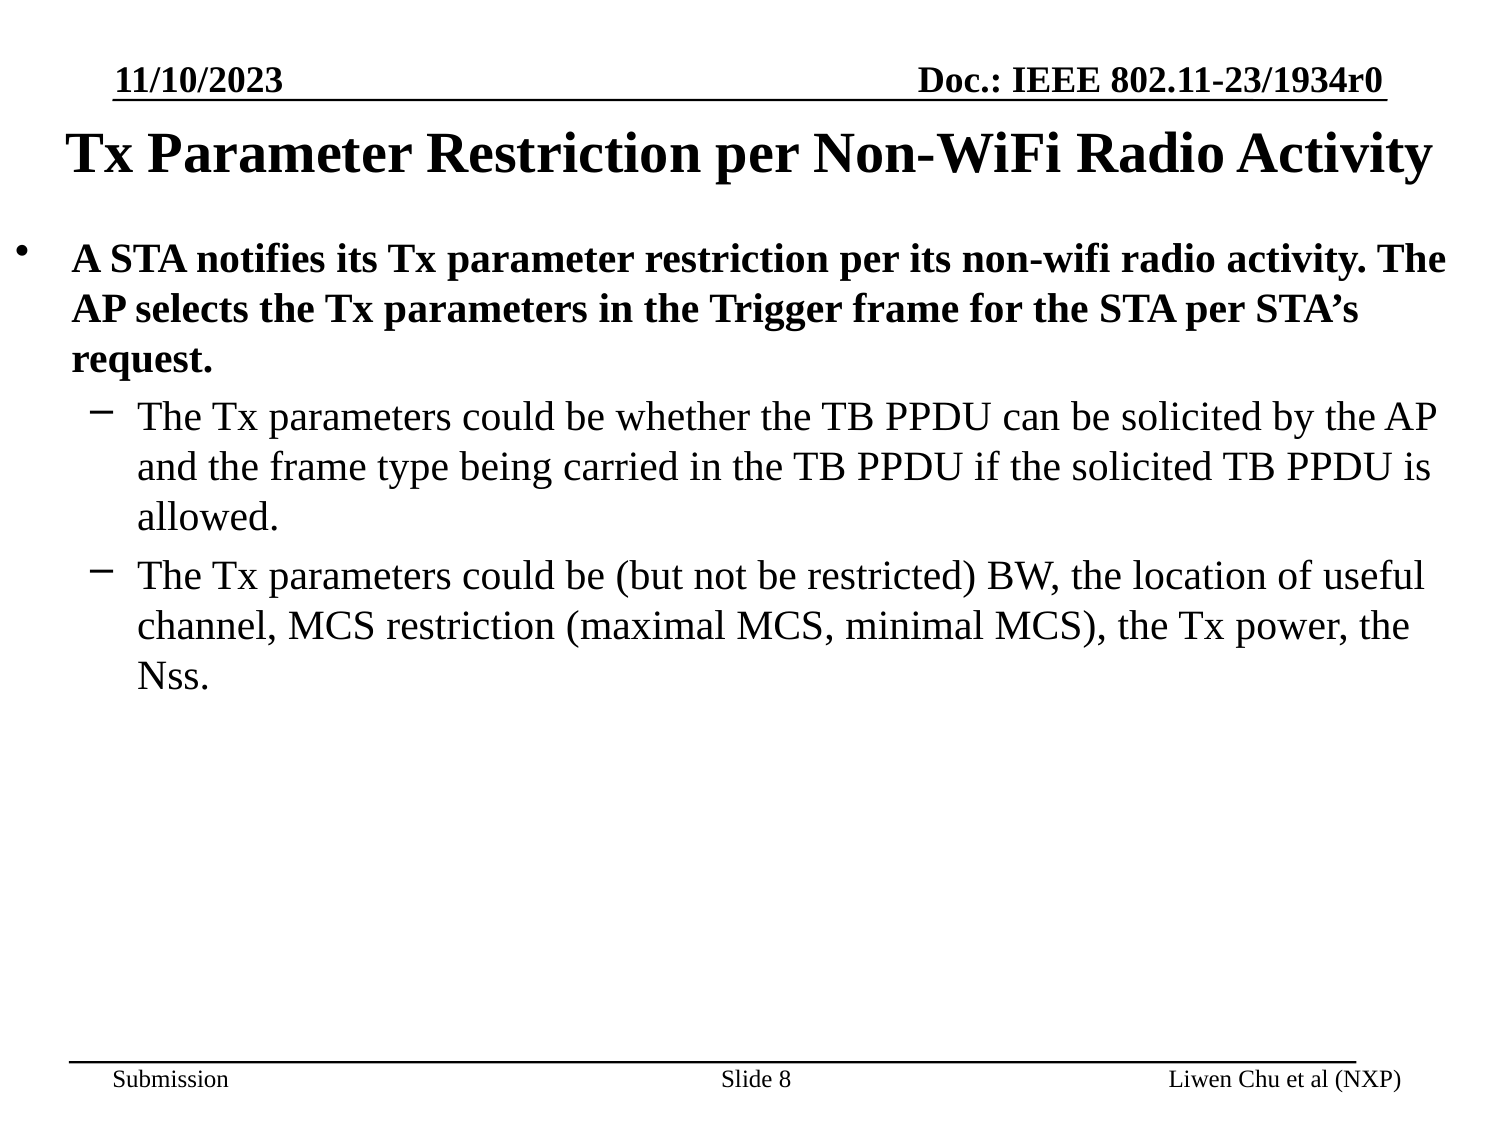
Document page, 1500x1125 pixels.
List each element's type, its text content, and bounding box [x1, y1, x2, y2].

footer Liwen Chu et al (NXP) [1165, 1061, 1402, 1093]
list A STA notifies its Tx parameter restriction per its non-wifi radio activity. The AP selects the Tx parameters in the Trigger frame for the STA per STA’s request. The Tx parameters could be whether the TB PPDU can be solicited by the AP and the frame type being carried in the TB PPDU if the solicited TB PPDU is allowed. The Tx parameters could be (but not be restricted) BW, the location of useful channel, MCS restriction (maximal MCS, minimal MCS), the Tx power, the Nss. [0, 222, 1500, 1009]
title Tx Parameter Restriction per Non-WiFi Radio Activity [0, 97, 1500, 201]
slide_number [114, 54, 288, 101]
slide_number Slide 8 [712, 1061, 800, 1093]
